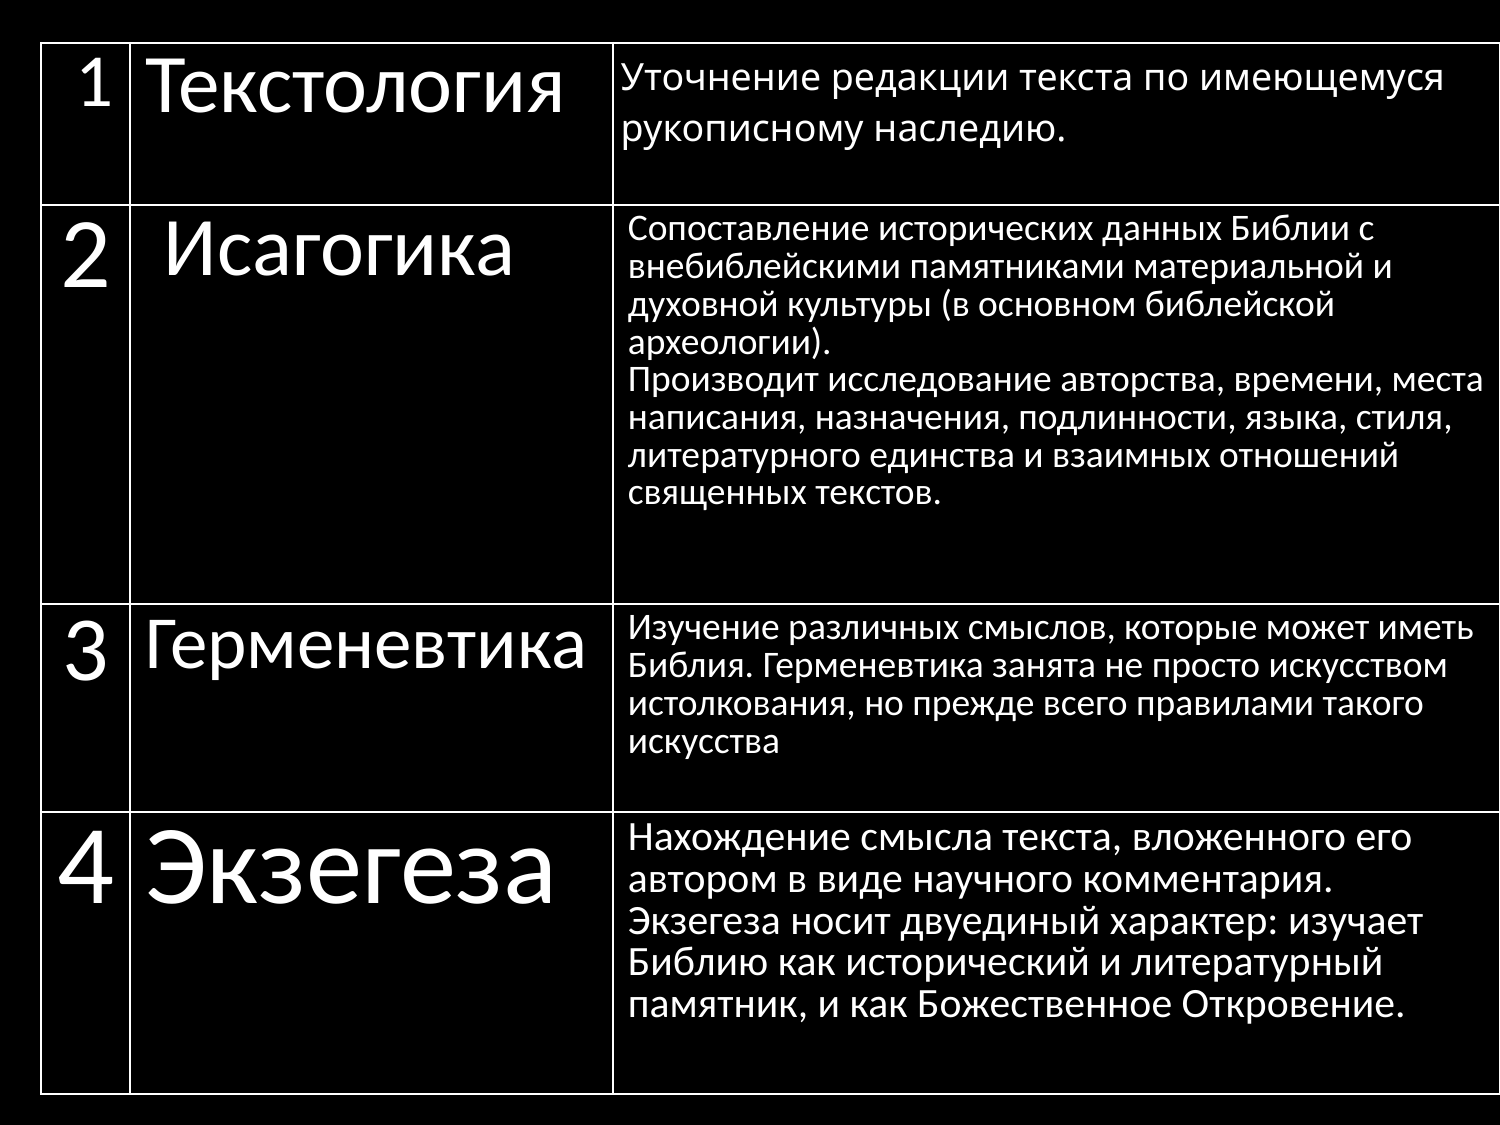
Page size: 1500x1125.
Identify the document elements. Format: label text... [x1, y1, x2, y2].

table_cell Экзегеза [131, 813, 612, 1093]
table_cell Изучение различных смыслов, которые может иметь Библия. Герменевтика занята не просто искусством истолкования, но прежде всего правилами такого искусства [614, 605, 1499, 811]
table_header Текстология [131, 44, 612, 204]
table_cell Исагогика [131, 206, 612, 603]
table_cell 4 [42, 813, 129, 1093]
table_cell 2 [42, 206, 129, 603]
table_cell Герменевтика [131, 605, 612, 811]
table_cell Сопоставление исторических данных Библии с внебиблейскими памятниками материальной и духовной культуры (в основном библейской археологии). Производит исследование авторства, времени, места написания, назначения, подлинности, языка, стиля, литературного единства и взаимных отношений священных текстов. [614, 206, 1499, 603]
table_cell Нахождение смысла текста, вложенного его автором в виде научного комментария. Экзегеза носит двуединый характер: изучает Библию как исторический и литературный памятник, и как Божественное Откровение. [614, 813, 1499, 1093]
table_header 1 [42, 44, 129, 204]
table_cell 3 [42, 605, 129, 811]
table_header Уточнение редакции текста по имеющемуся рукописному наследию. [614, 44, 1499, 204]
